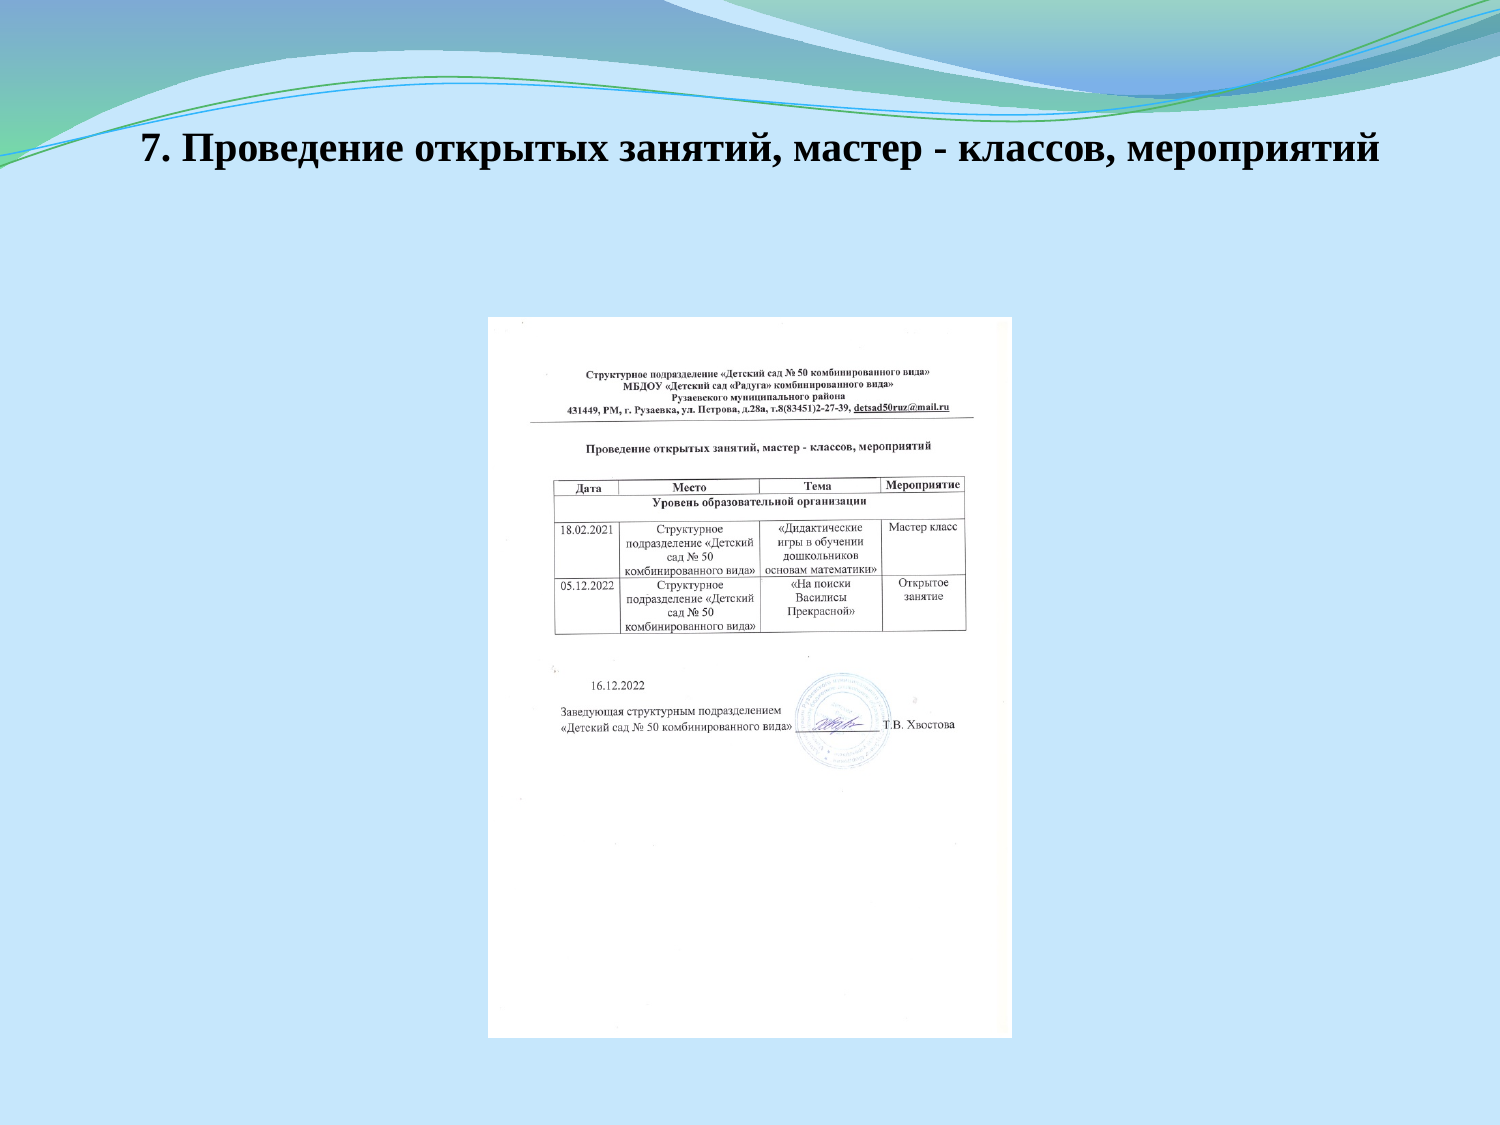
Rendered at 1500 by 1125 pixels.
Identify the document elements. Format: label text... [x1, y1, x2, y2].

text_box 7. Проведение открытых занятий, мастер - классов, мероприятий [0, 112, 1500, 178]
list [487, 317, 1012, 1038]
